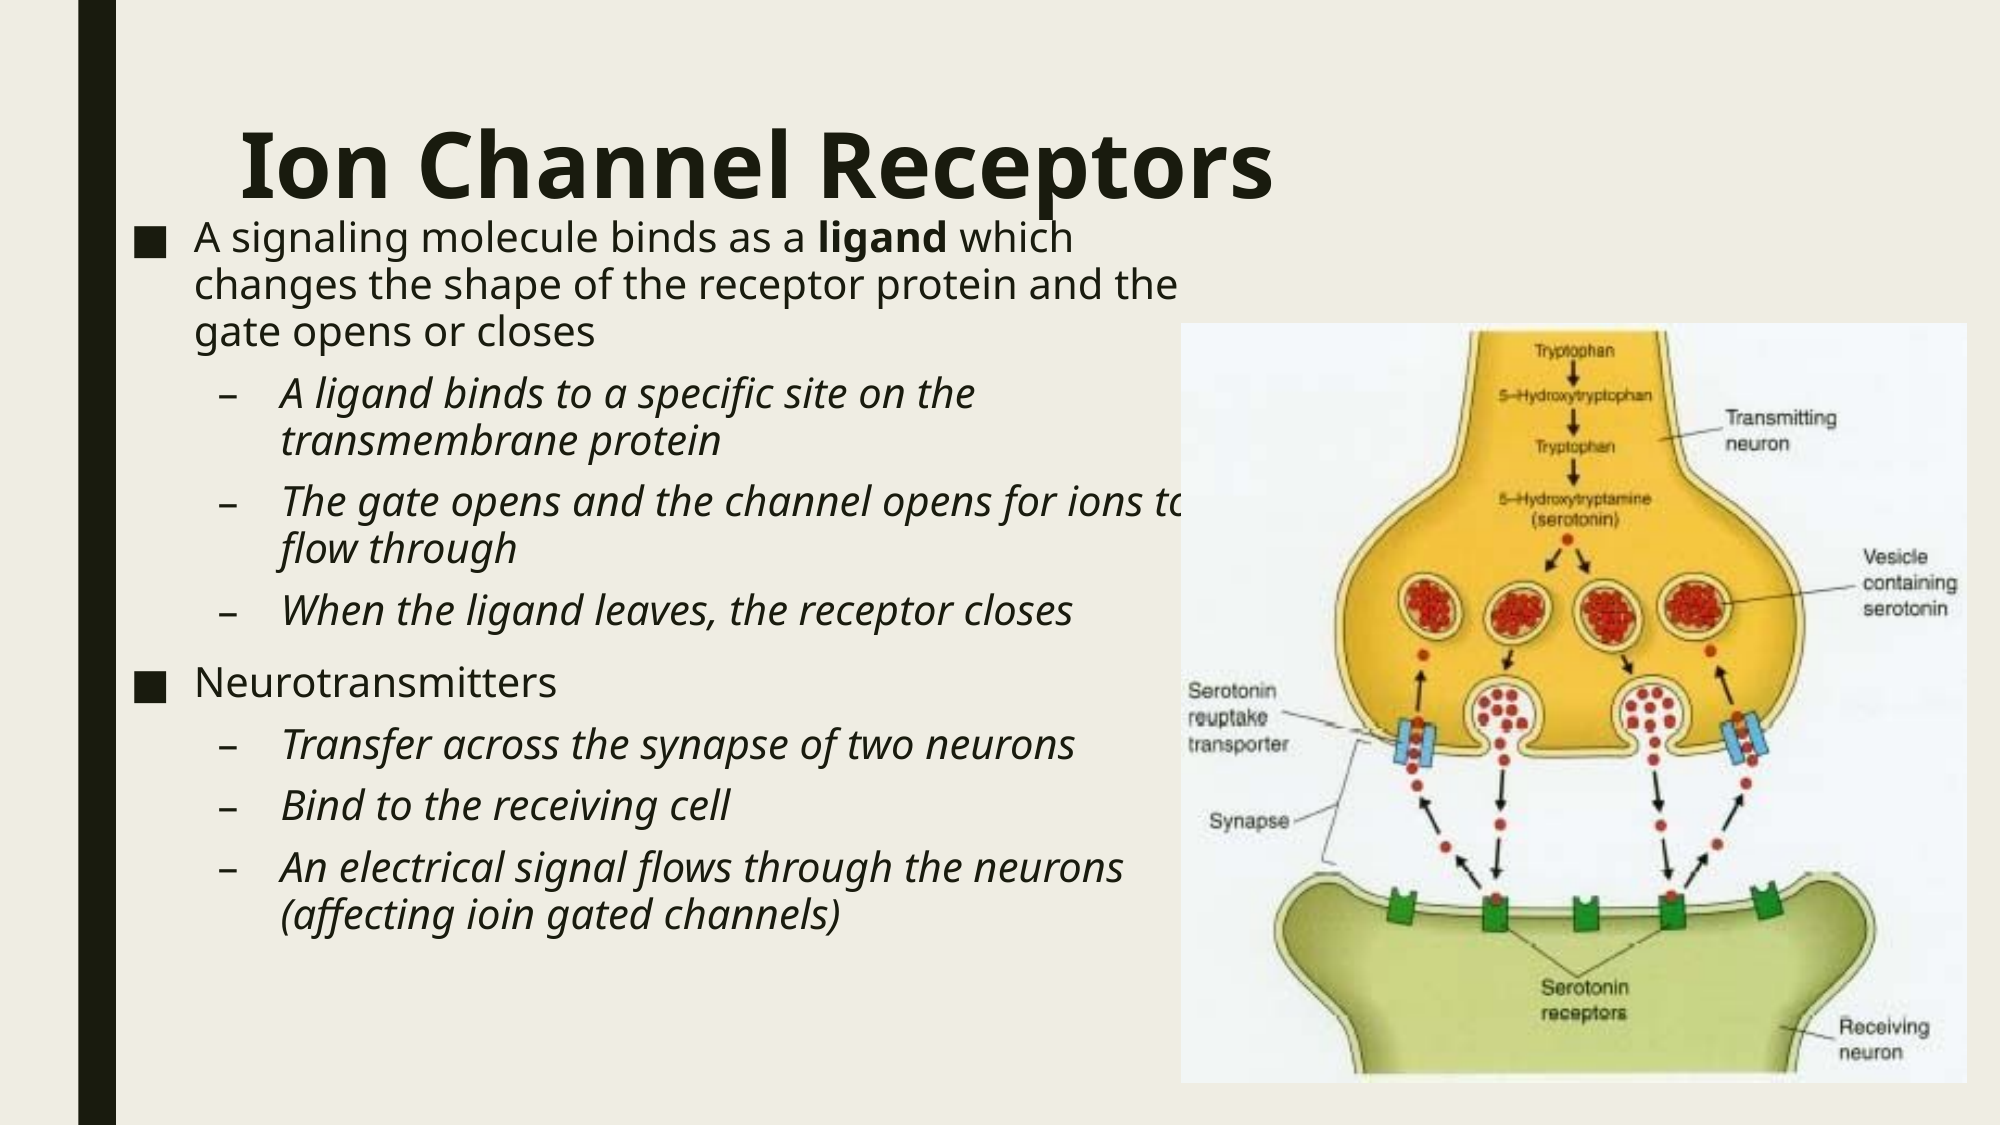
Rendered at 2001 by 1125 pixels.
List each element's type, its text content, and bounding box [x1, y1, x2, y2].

title Ion Channel Receptors [225, 112, 1800, 229]
list A signaling molecule binds as a ligand which changes the shape of the receptor protein and the gate opens or closes A ligand binds to a specific site on the transmembrane protein The gate opens and the channel opens for ions to flow through When the ligand leaves, the receptor closes Neurotransmitters Transfer across the synapse of two neurons Bind to the receiving cell An electrical signal flows through the neurons (affecting ioin gated channels) [115, 207, 1246, 967]
picture [1181, 323, 1967, 1083]
